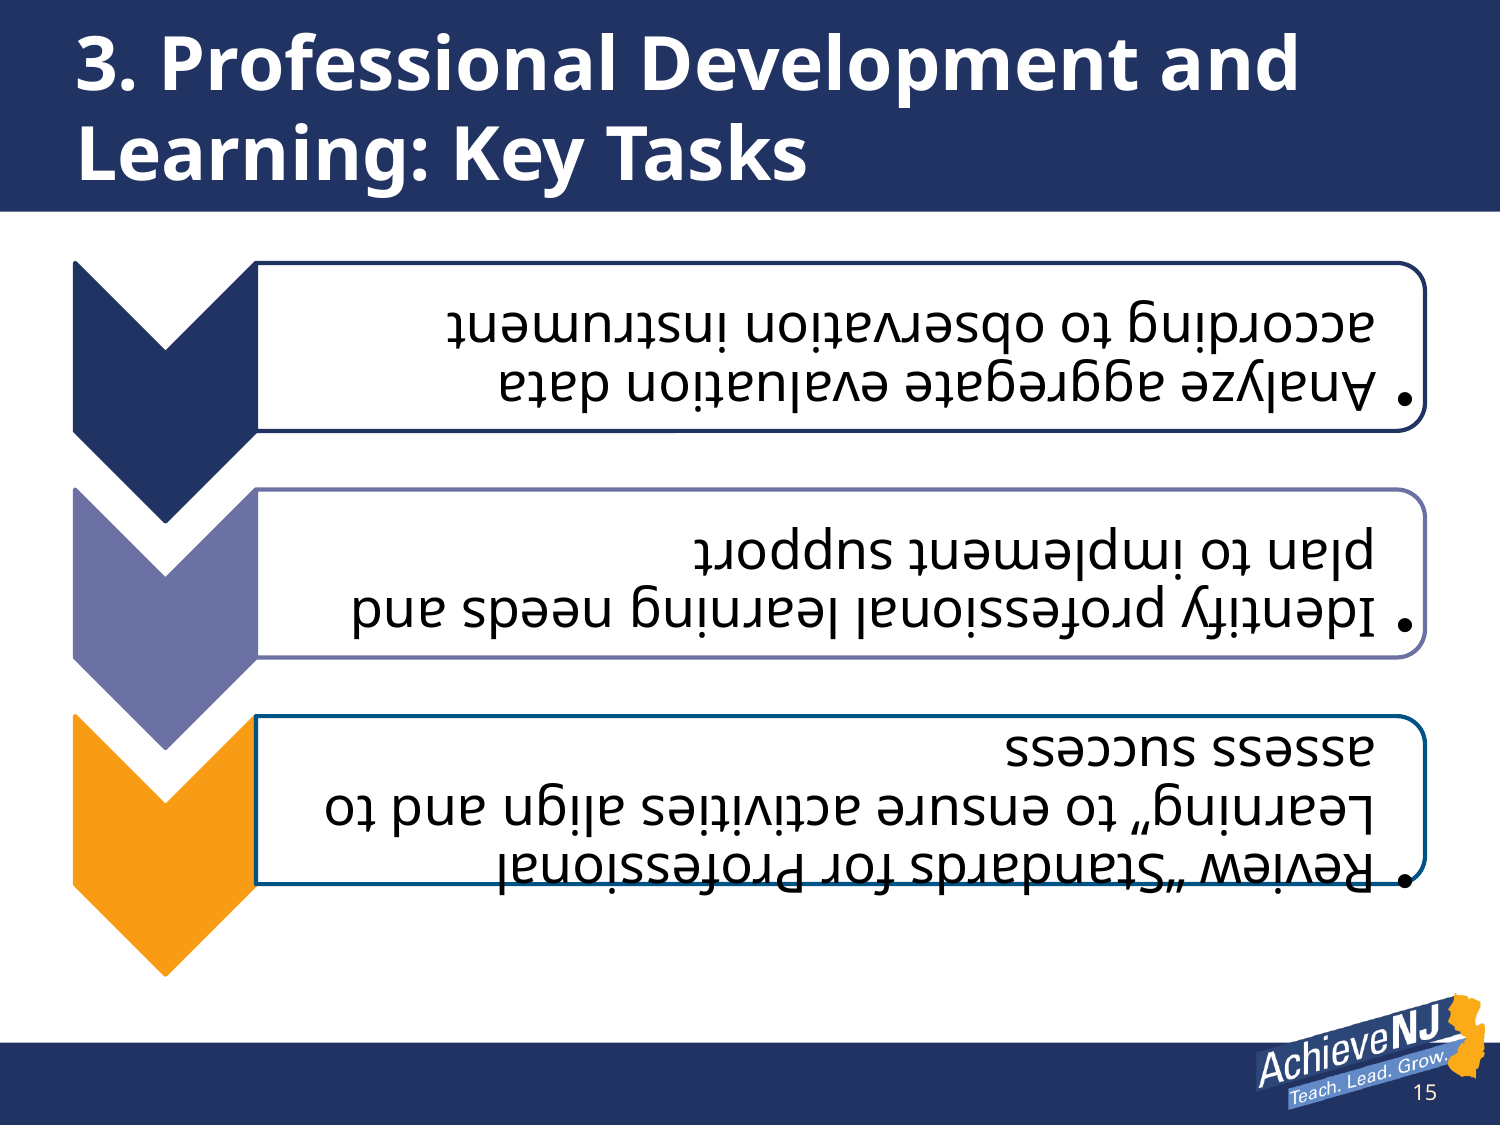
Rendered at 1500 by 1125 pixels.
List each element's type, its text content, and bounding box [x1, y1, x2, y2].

picture [1247, 993, 1485, 1110]
title 3. Professional Development and Learning: Key Tasks [0, 0, 1500, 212]
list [74, 262, 1426, 976]
